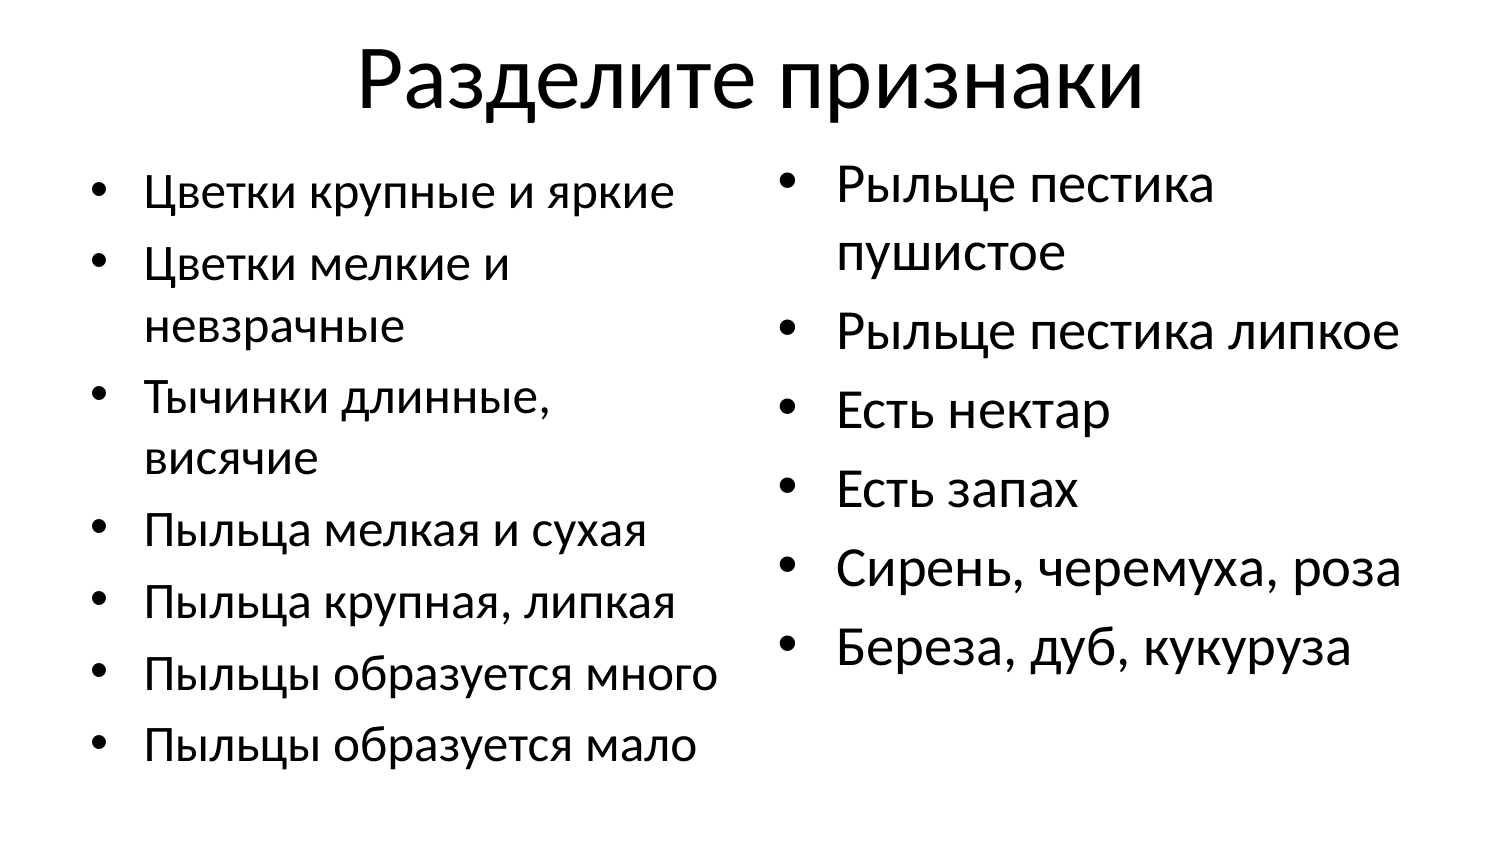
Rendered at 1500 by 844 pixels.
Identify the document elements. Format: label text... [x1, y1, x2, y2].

list Цветки крупные и яркие Цветки мелкие и невзрачные Тычинки длинные, висячие Пыльца мелкая и сухая Пыльца крупная, липкая Пыльцы образуется много Пыльцы образуется мало [75, 150, 738, 844]
title Разделите признаки [76, 1, 1427, 142]
list Рыльце пестика пушистое Рыльце пестика липкое Есть нектар Есть запах Сирень, черемуха, роза Береза, дуб, кукуруза [762, 138, 1425, 812]
